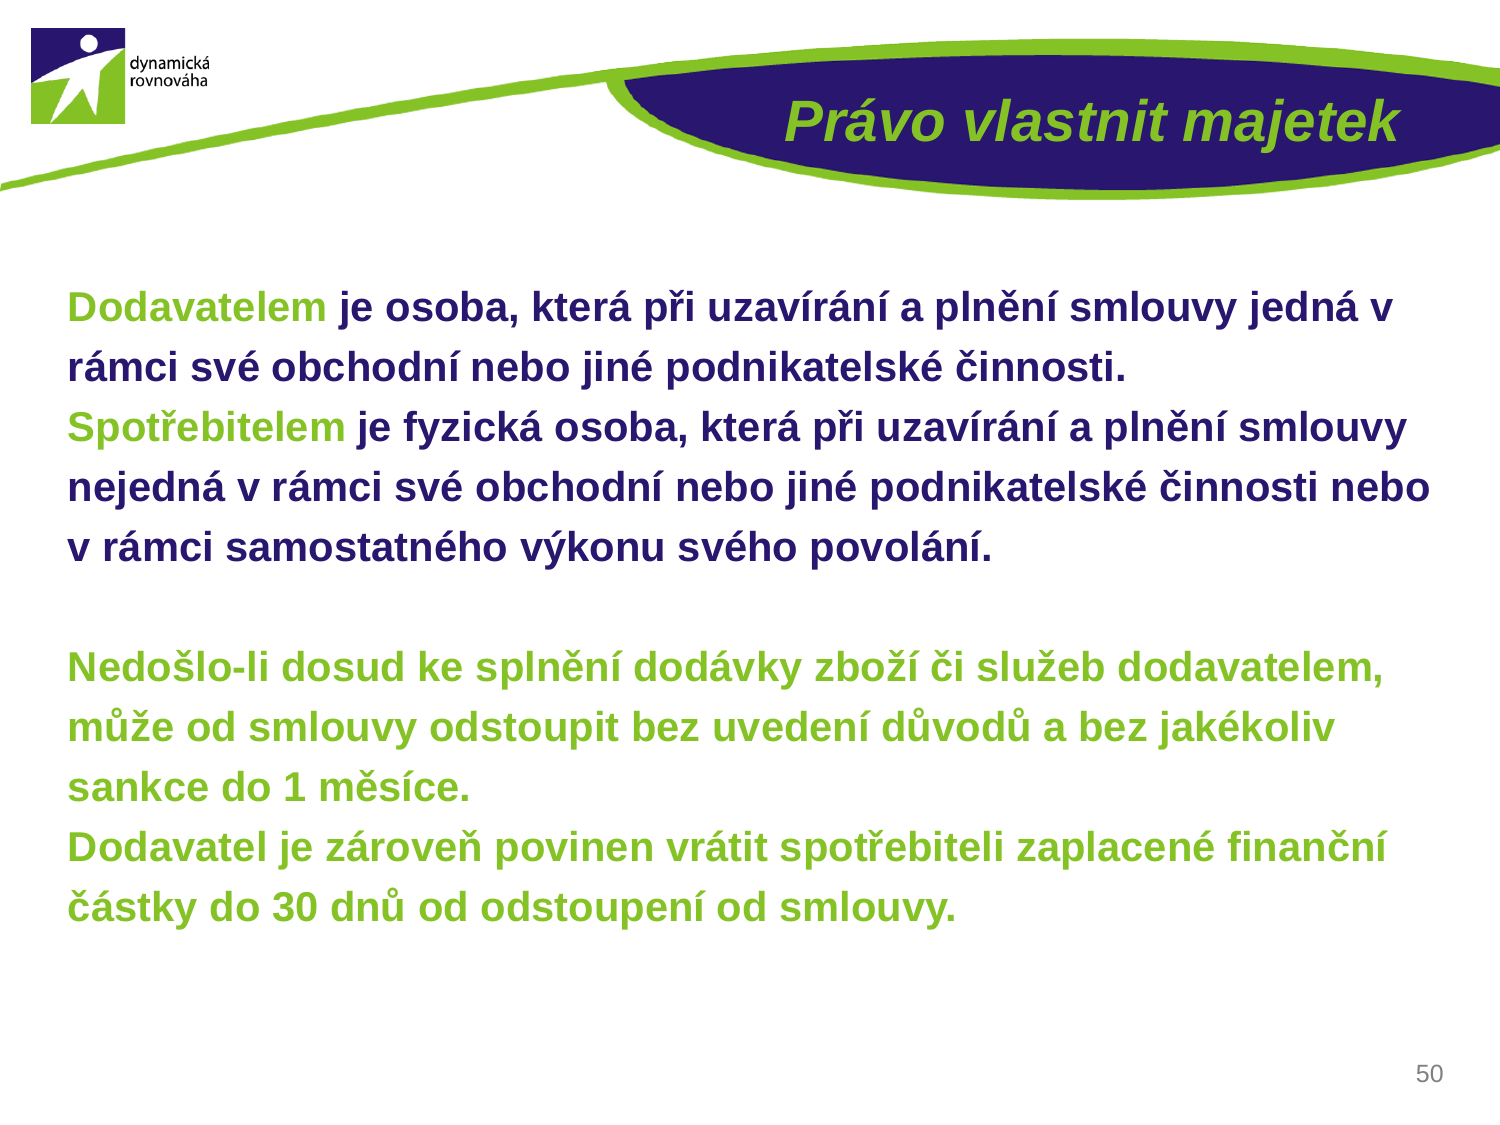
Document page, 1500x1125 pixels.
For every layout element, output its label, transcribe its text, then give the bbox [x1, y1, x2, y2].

title Právo vlastnit majetek [726, 42, 1459, 194]
list Dodavatelem je osoba, která při uzavírání a plnění smlouvy jedná v rámci své obchodní nebo jiné podnikatelské činnosti. Spotřebitelem je fyzická osoba, která při uzavírání a plnění smlouvy nejedná v rámci své obchodní nebo jiné podnikatelské činnosti nebo v rámci samostatného výkonu svého povolání. Nedošlo-li dosud ke splnění dodávky zboží či služeb dodavatelem, může od smlouvy odstoupit bez uvedení důvodů a bez jakékoliv sankce do 1 měsíce. Dodavatel je zároveň povinen vrátit spotřebiteli zaplacené finanční částky do 30 dnů od odstoupení od smlouvy. [53, 262, 1459, 1005]
picture [0, 0, 1500, 281]
slide_number 50 [1108, 1042, 1459, 1103]
